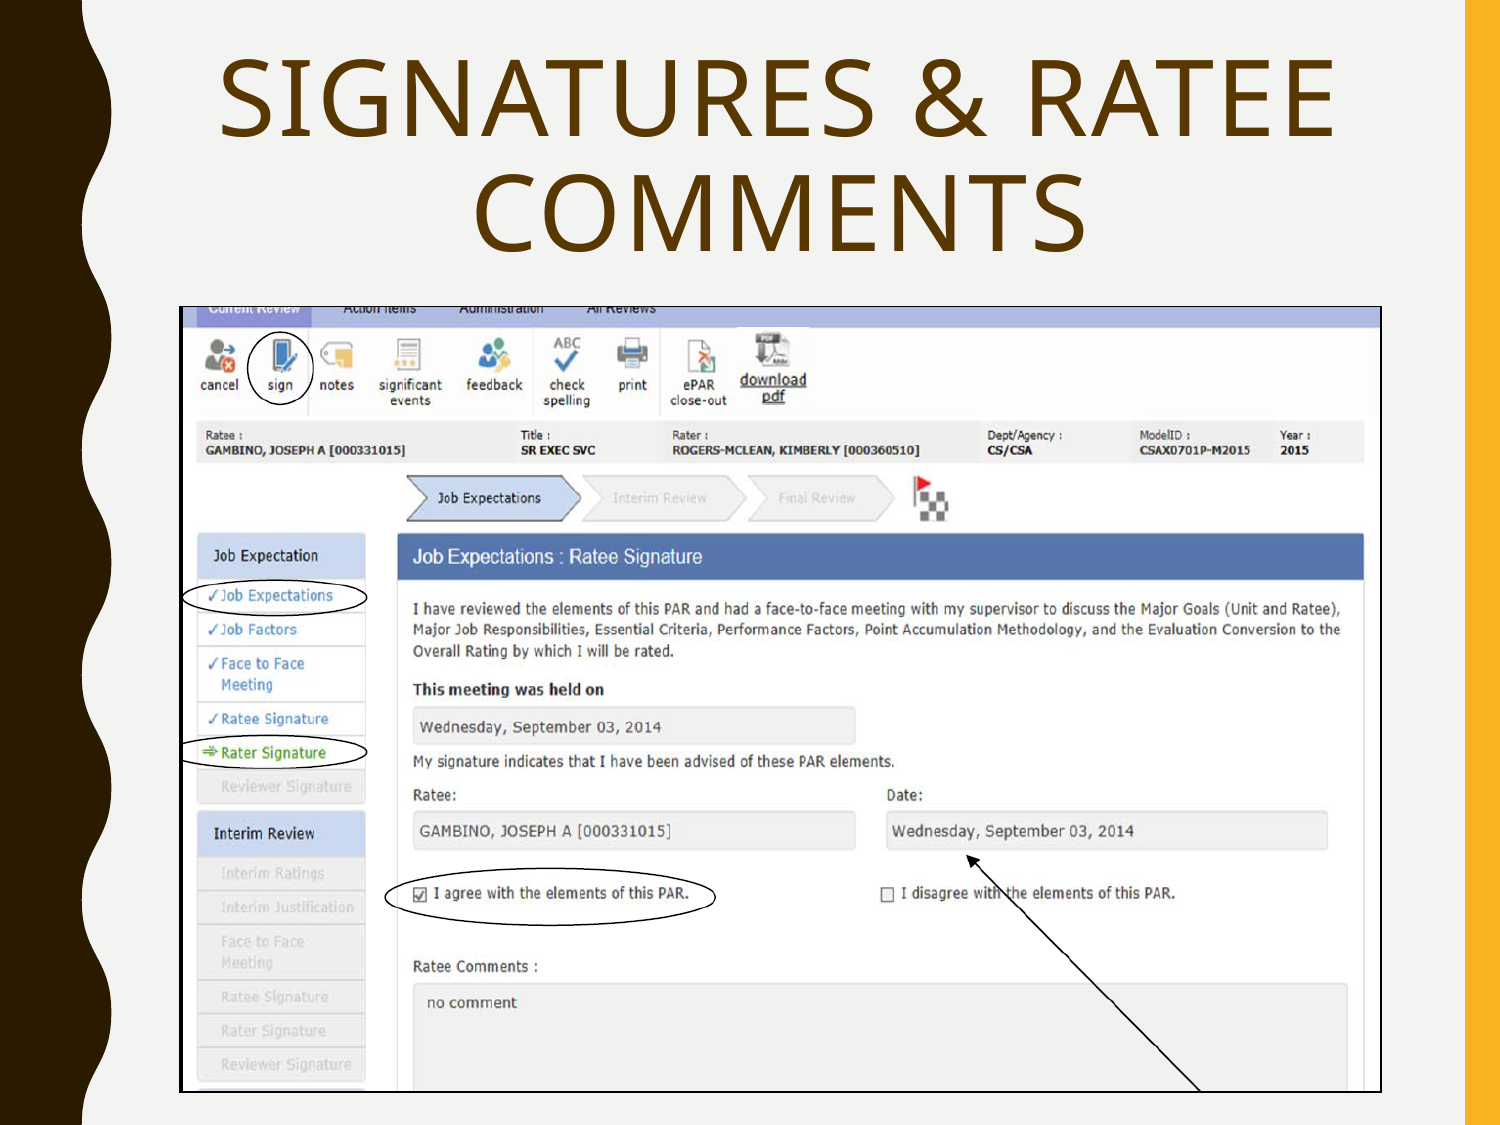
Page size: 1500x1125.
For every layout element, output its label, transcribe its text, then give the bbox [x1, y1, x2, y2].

picture [180, 307, 1381, 1092]
title Signatures & Ratee Comments [67, 37, 1493, 283]
